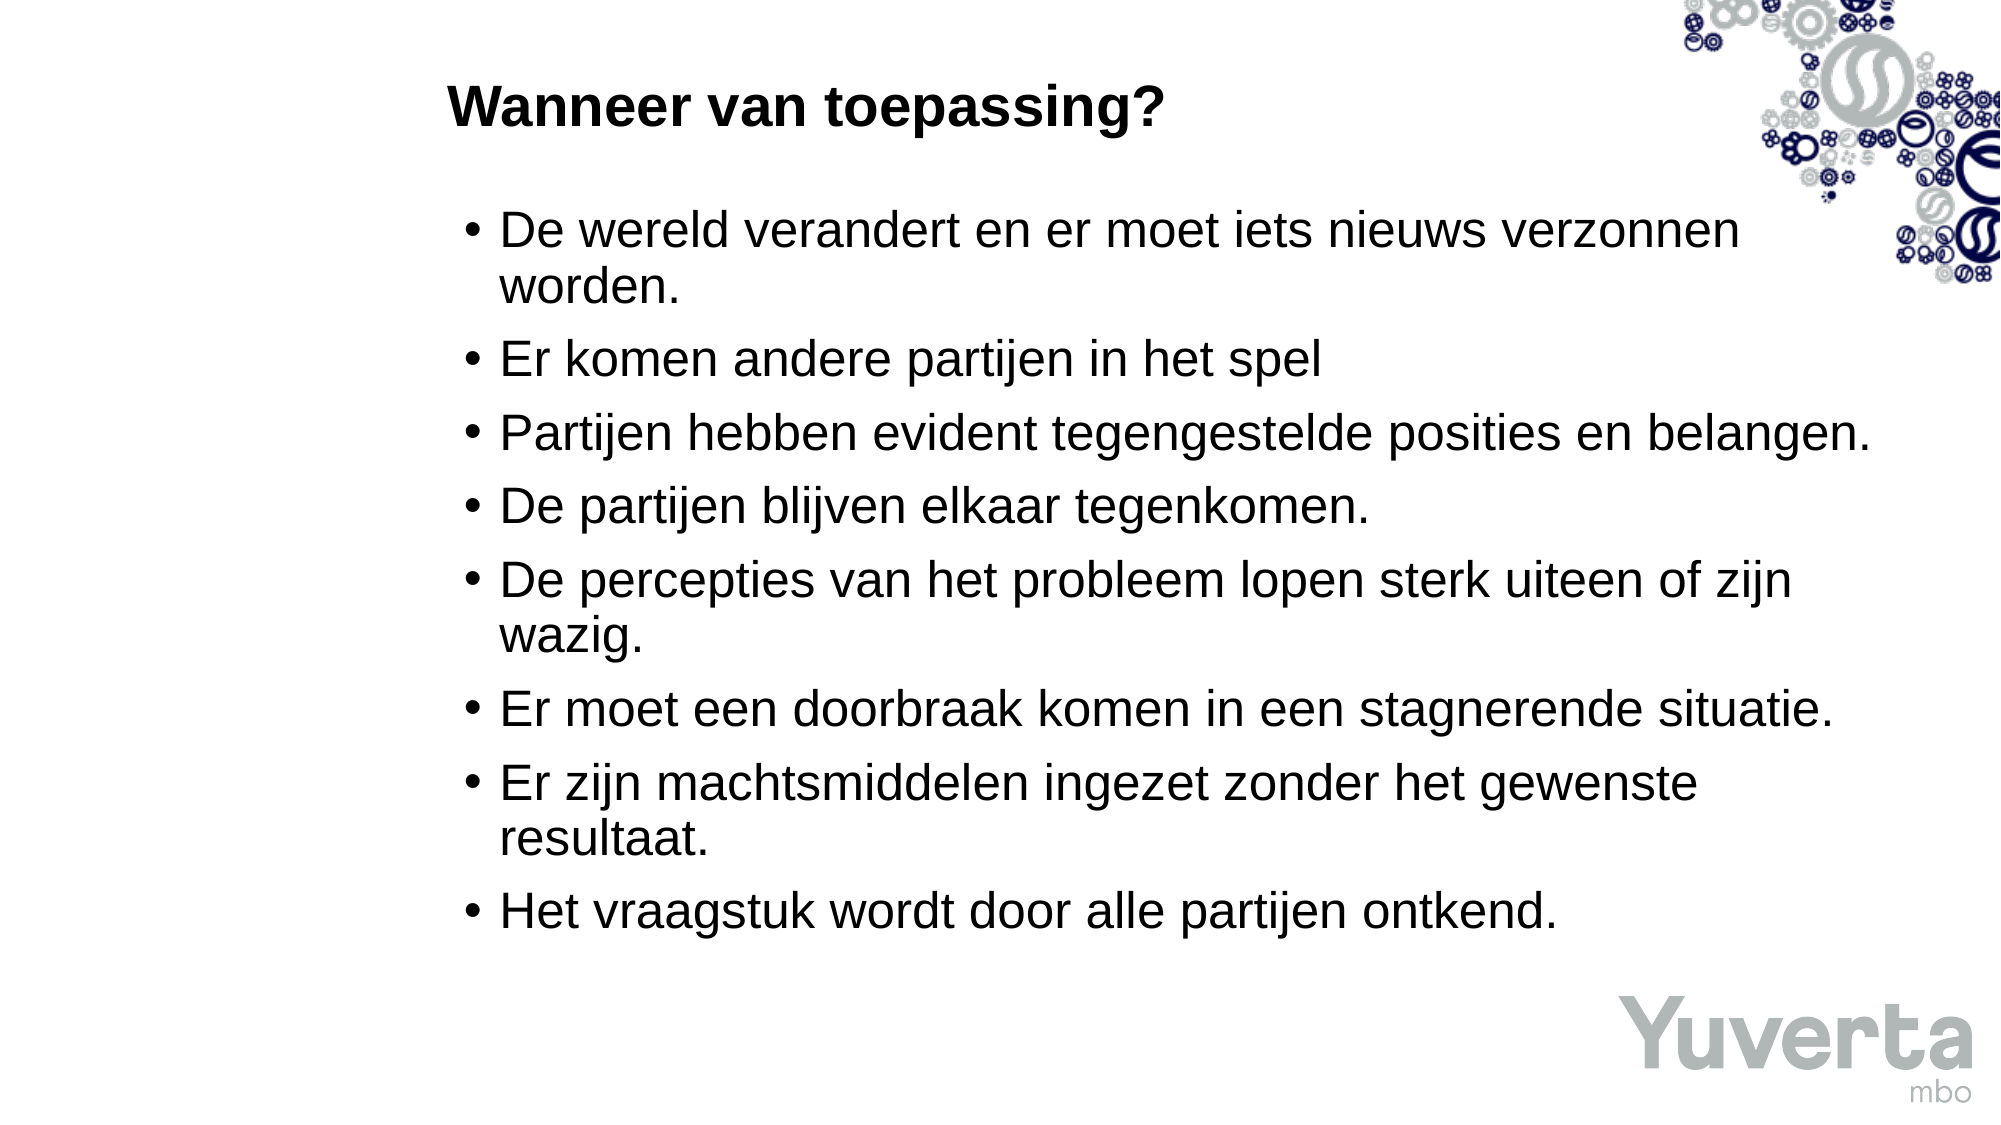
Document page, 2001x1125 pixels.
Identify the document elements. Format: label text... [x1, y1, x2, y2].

title Wanneer van toepassing? [432, 54, 1887, 161]
list De wereld verandert en er moet iets nieuws verzonnen worden. Er komen andere partijen in het spel Partijen hebben evident tegengestelde posities en belangen. De partijen blijven elkaar tegenkomen. De percepties van het probleem lopen sterk uiteen of zijn wazig. Er moet een doorbraak komen in een stagnerende situatie. Er zijn machtsmiddelen ingezet zonder het gewenste resultaat. Het vraagstuk wordt door alle partijen ontkend. [448, 196, 1900, 1005]
picture [0, 0, 2000, 1125]
